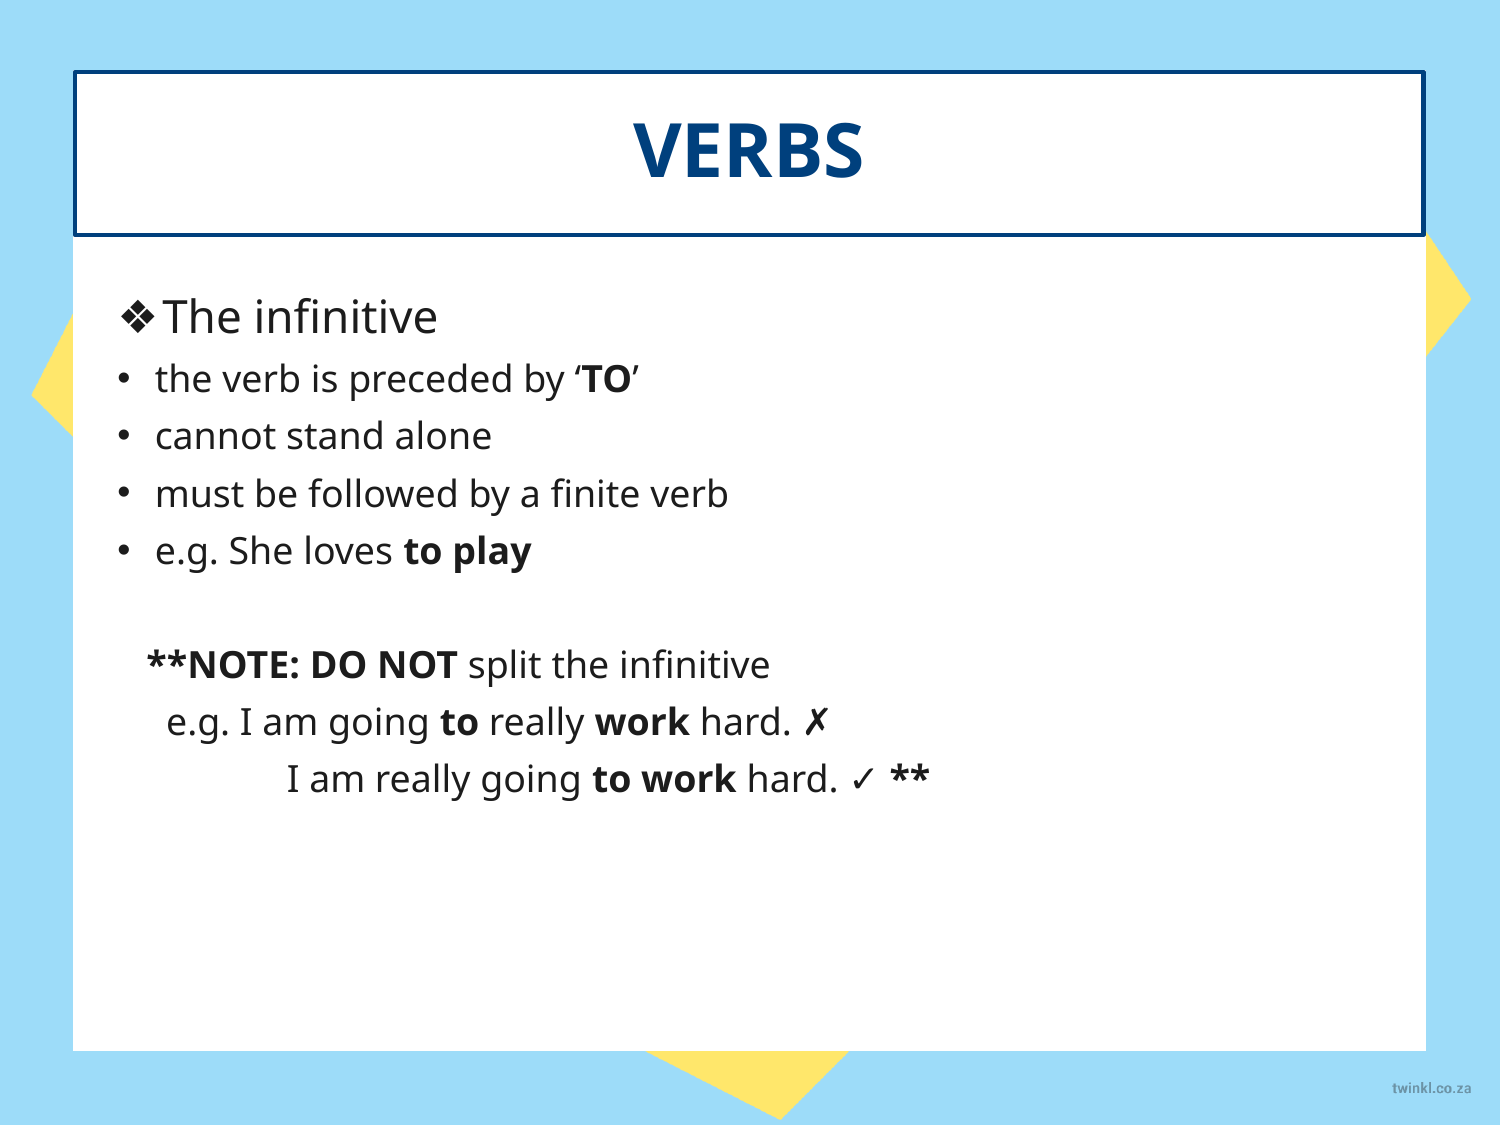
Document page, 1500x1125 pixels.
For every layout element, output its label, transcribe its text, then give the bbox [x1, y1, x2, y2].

text_box VERBS [74, 71, 1424, 235]
text_box The infinitive the verb is preceded by ‘TO’ cannot stand alone must be followed by a finite verb e.g. She loves to play **NOTE: DO NOT split the infinitive e.g. I am going to really work hard. ✗ I am really going to work hard. ✓ ** [102, 273, 1392, 915]
picture [0, 0, 1500, 1125]
